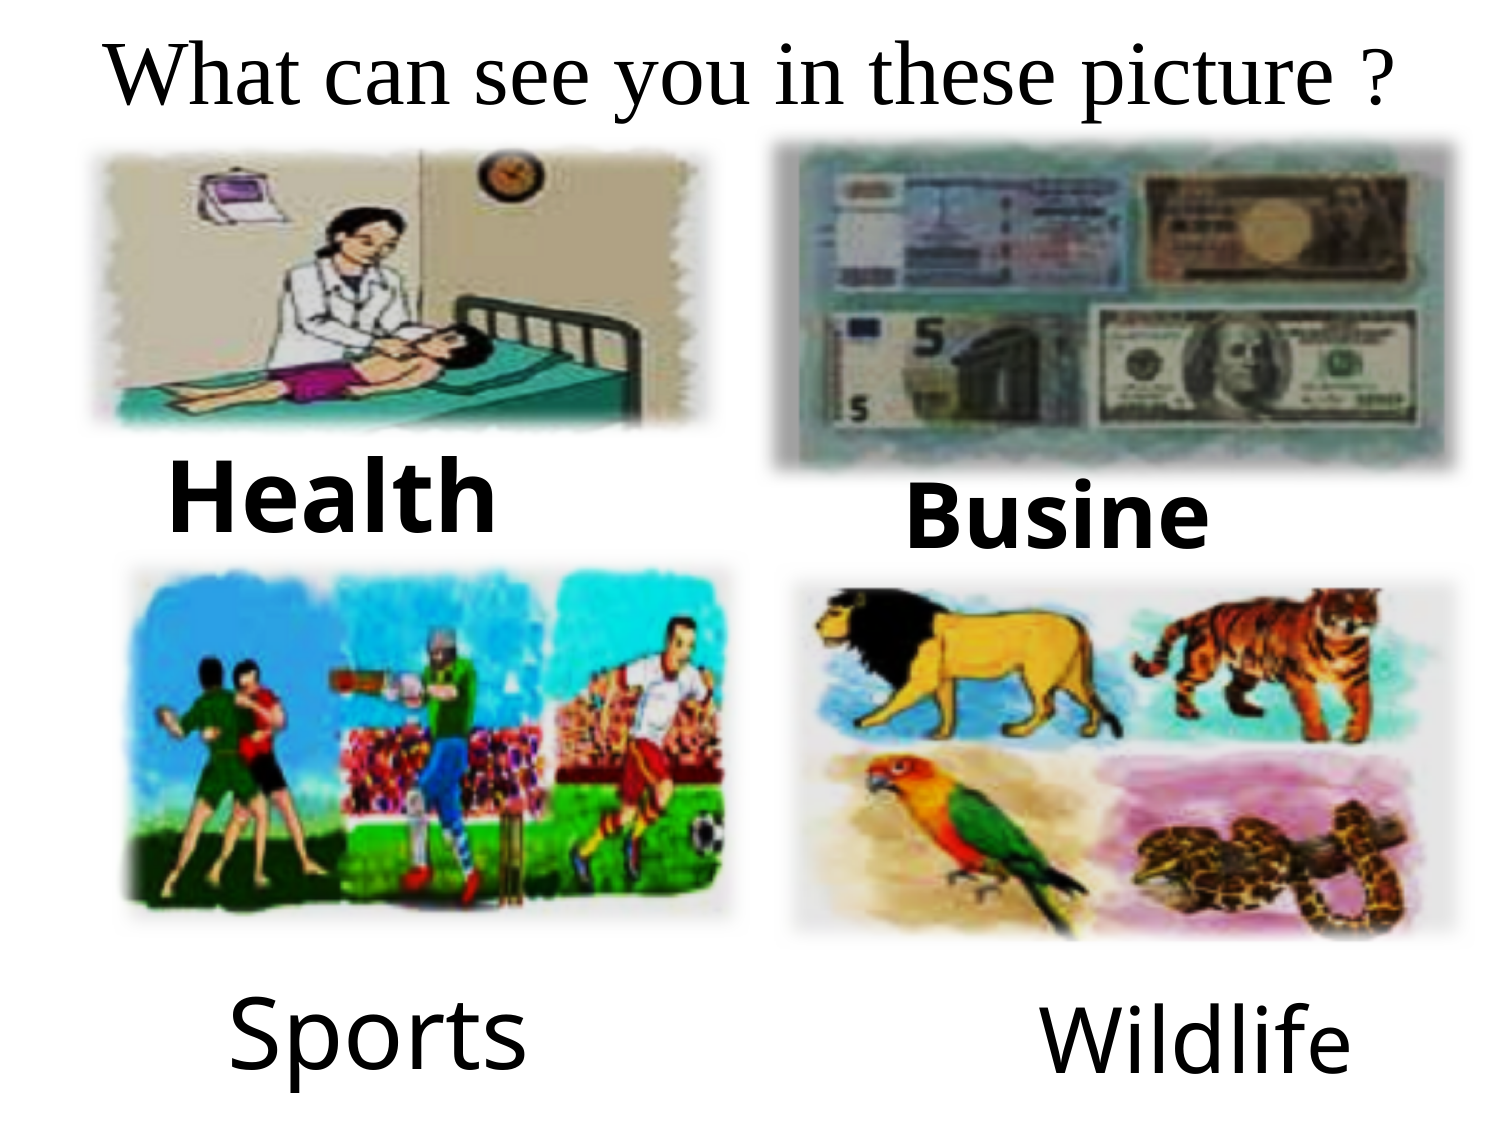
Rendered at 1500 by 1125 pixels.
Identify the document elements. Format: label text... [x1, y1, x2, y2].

text_box Sports [212, 962, 550, 1098]
text_box What can see you in these picture ? [87, 5, 1488, 131]
picture [755, 124, 1472, 488]
picture [774, 562, 1475, 950]
picture [74, 137, 727, 438]
picture [112, 549, 750, 938]
text_box Health [149, 446, 525, 548]
text_box Business [887, 496, 1269, 560]
text_box Wildlife [1023, 974, 1378, 1100]
